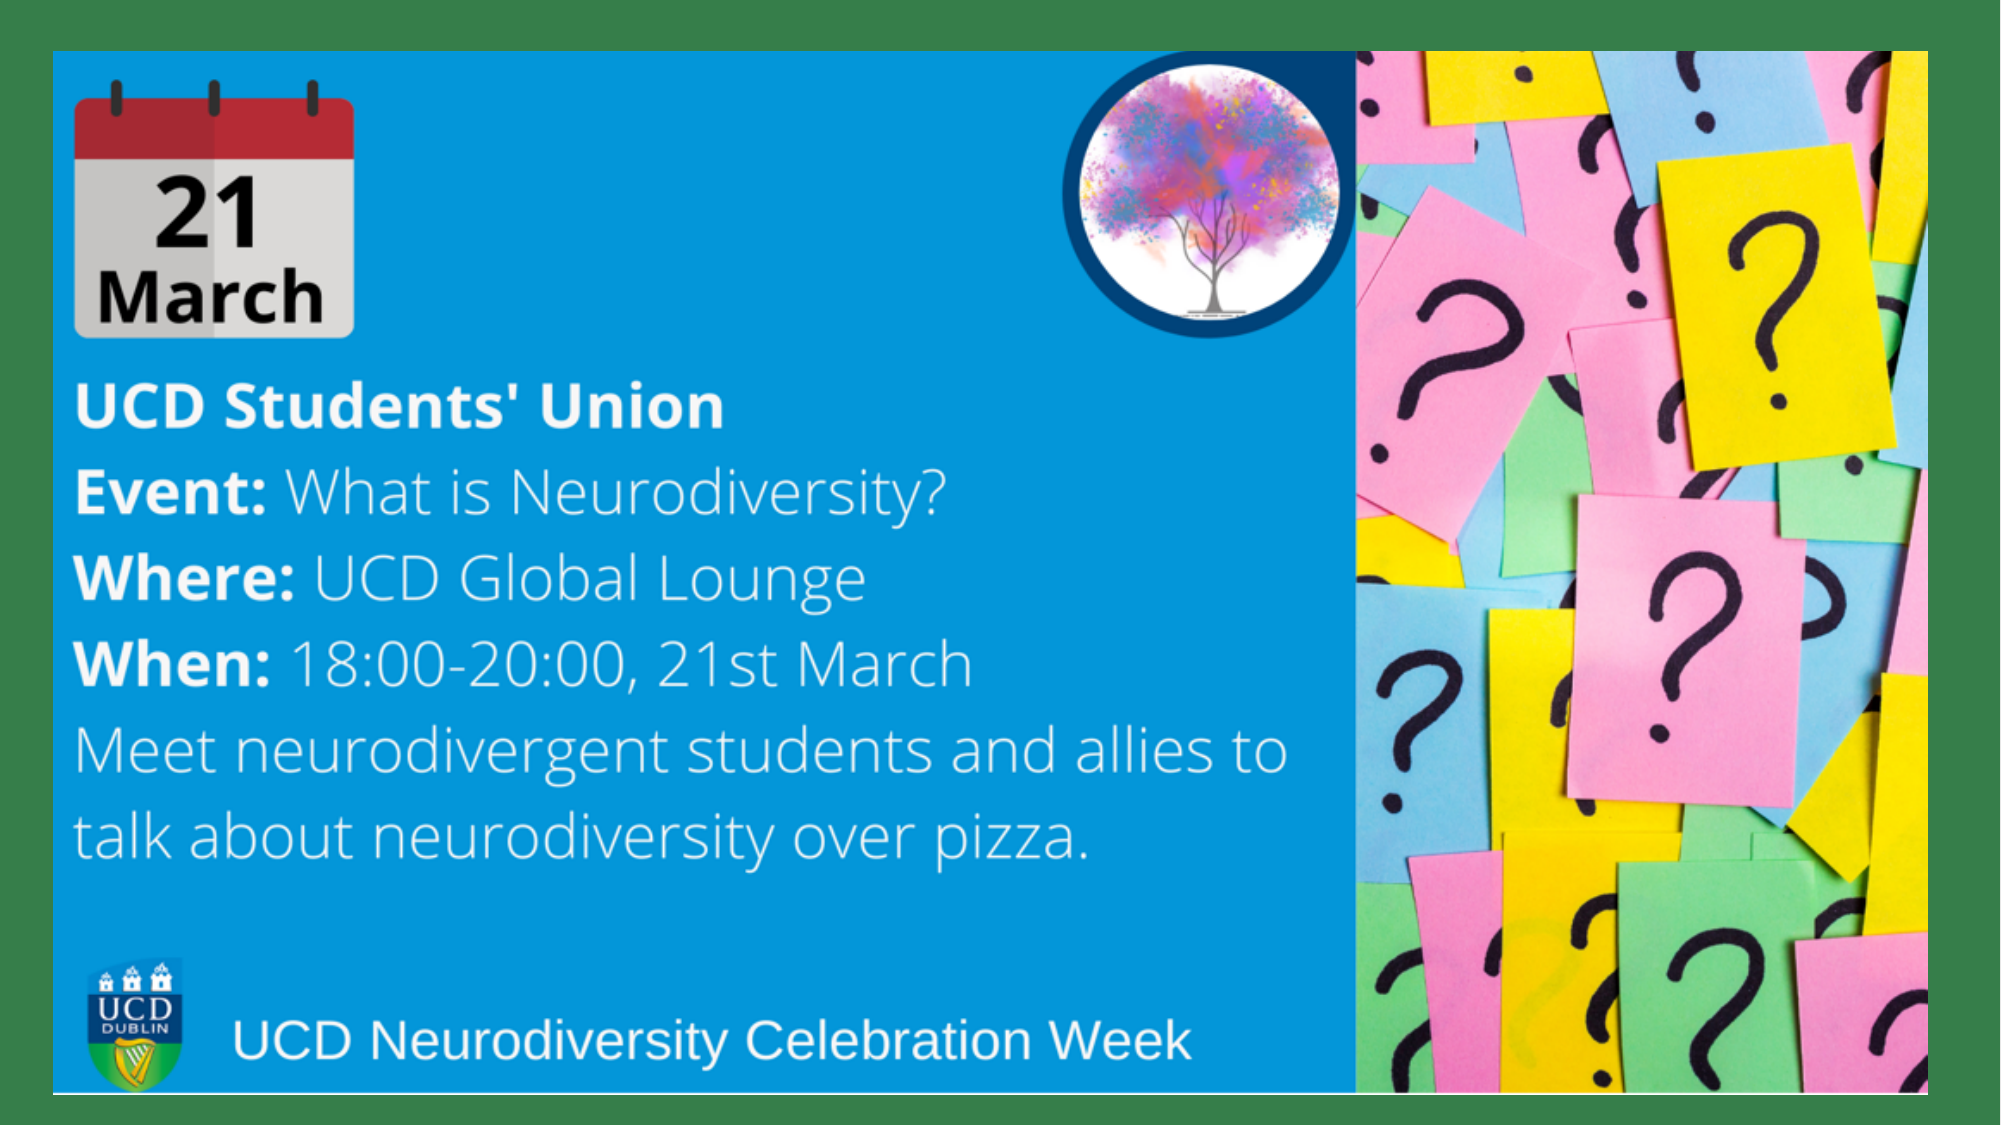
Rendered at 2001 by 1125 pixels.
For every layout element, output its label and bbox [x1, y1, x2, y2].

picture [165, 383, 204, 428]
picture [525, 738, 543, 772]
picture [235, 1021, 268, 1060]
picture [715, 825, 719, 858]
picture [1049, 1021, 1101, 1059]
picture [124, 383, 158, 429]
picture [281, 565, 293, 576]
picture [243, 565, 276, 601]
picture [685, 1023, 728, 1071]
picture [281, 590, 293, 601]
picture [556, 1029, 562, 1059]
picture [739, 481, 767, 514]
text_box [0, 0, 2000, 1125]
picture [138, 639, 171, 686]
picture [861, 824, 888, 859]
picture [77, 470, 104, 515]
picture [836, 566, 864, 601]
picture [485, 824, 503, 858]
picture [631, 380, 642, 390]
picture [361, 554, 395, 601]
picture [508, 383, 517, 400]
picture [557, 641, 587, 687]
picture [1024, 725, 1053, 773]
picture [808, 480, 826, 514]
picture [411, 824, 440, 859]
picture [453, 481, 457, 514]
picture [861, 481, 866, 514]
picture [730, 567, 757, 601]
picture [165, 738, 193, 773]
picture [953, 738, 979, 773]
picture [691, 466, 719, 515]
picture [617, 738, 644, 772]
picture [79, 727, 121, 772]
picture [961, 1029, 966, 1059]
picture [329, 380, 362, 429]
picture [987, 825, 1011, 859]
picture [73, 555, 133, 600]
picture [373, 1020, 405, 1059]
picture [408, 724, 437, 773]
picture [132, 811, 136, 858]
picture [542, 383, 580, 429]
picture [301, 825, 328, 859]
picture [768, 566, 795, 600]
picture [684, 824, 707, 859]
picture [580, 738, 609, 773]
picture [595, 566, 621, 601]
picture [777, 724, 807, 773]
picture [557, 480, 585, 515]
picture [197, 731, 216, 773]
picture [380, 480, 406, 515]
picture [972, 1029, 999, 1060]
picture [348, 738, 366, 772]
picture [1103, 1029, 1131, 1060]
picture [1127, 724, 1131, 772]
picture [584, 825, 588, 858]
picture [412, 473, 431, 515]
picture [692, 566, 722, 601]
picture [290, 393, 323, 429]
picture [730, 481, 734, 514]
picture [260, 387, 284, 429]
picture [191, 824, 217, 859]
picture [318, 556, 352, 601]
picture [411, 1029, 438, 1060]
picture [403, 555, 438, 600]
picture [815, 738, 843, 773]
picture [334, 817, 353, 859]
picture [493, 1029, 520, 1060]
picture [456, 739, 485, 772]
picture [74, 80, 354, 338]
picture [852, 652, 878, 687]
picture [989, 738, 1016, 772]
picture [274, 738, 302, 773]
picture [794, 824, 824, 859]
picture [475, 393, 502, 429]
picture [648, 393, 683, 429]
picture [274, 1020, 309, 1060]
picture [461, 554, 499, 601]
picture [52, 50, 1929, 1095]
picture [475, 1029, 490, 1059]
picture [913, 1029, 942, 1060]
picture [1113, 725, 1117, 772]
picture [470, 641, 499, 686]
picture [508, 824, 538, 859]
picture [851, 738, 878, 772]
picture [1154, 738, 1183, 773]
picture [907, 738, 931, 773]
picture [646, 1029, 671, 1060]
picture [746, 825, 774, 873]
picture [257, 651, 268, 662]
picture [631, 480, 649, 514]
picture [1005, 1029, 1029, 1059]
picture [177, 565, 210, 601]
picture [447, 387, 471, 429]
picture [888, 652, 906, 686]
picture [488, 738, 516, 773]
picture [911, 652, 935, 687]
picture [923, 468, 945, 503]
picture [717, 731, 735, 773]
picture [186, 479, 218, 515]
picture [370, 738, 401, 773]
picture [631, 393, 642, 428]
picture [515, 470, 548, 514]
picture [257, 676, 268, 687]
picture [662, 824, 680, 858]
picture [629, 1029, 643, 1059]
picture [872, 473, 921, 529]
picture [108, 480, 144, 515]
picture [74, 817, 92, 859]
picture [787, 1029, 814, 1060]
picture [895, 1029, 910, 1059]
picture [1016, 825, 1040, 859]
picture [942, 1023, 957, 1060]
picture [286, 470, 338, 514]
picture [689, 393, 722, 428]
picture [1256, 738, 1286, 773]
picture [376, 824, 403, 858]
picture [138, 553, 171, 600]
picture [560, 553, 588, 601]
picture [262, 824, 293, 859]
picture [369, 393, 402, 429]
picture [444, 1029, 469, 1060]
picture [589, 393, 622, 428]
picture [594, 825, 621, 859]
picture [408, 393, 441, 428]
picture [631, 553, 635, 600]
picture [660, 641, 688, 686]
picture [801, 641, 843, 686]
picture [146, 811, 171, 859]
picture [863, 1019, 890, 1060]
picture [177, 651, 210, 687]
picture [725, 817, 744, 859]
picture [1135, 1029, 1162, 1060]
picture [506, 641, 536, 687]
picture [77, 383, 115, 429]
picture [448, 825, 475, 859]
picture [699, 641, 714, 686]
picture [675, 1029, 681, 1059]
picture [937, 824, 967, 873]
picture [593, 641, 623, 687]
picture [593, 481, 621, 515]
picture [829, 825, 857, 858]
picture [742, 739, 769, 773]
picture [146, 479, 179, 515]
picture [884, 731, 903, 773]
picture [653, 480, 684, 515]
picture [1046, 824, 1071, 859]
picture [1167, 1019, 1191, 1059]
picture [310, 739, 338, 773]
picture [1077, 738, 1103, 773]
picture [96, 824, 123, 859]
picture [239, 738, 266, 772]
picture [224, 473, 248, 515]
picture [295, 641, 309, 686]
picture [327, 641, 356, 687]
picture [1188, 738, 1212, 773]
picture [758, 645, 777, 687]
picture [829, 480, 854, 515]
picture [942, 639, 969, 686]
picture [217, 651, 249, 686]
picture [567, 1029, 593, 1059]
picture [629, 678, 635, 694]
picture [379, 641, 407, 687]
picture [346, 466, 373, 514]
picture [508, 553, 512, 600]
picture [73, 641, 133, 686]
picture [253, 504, 264, 515]
picture [130, 738, 158, 773]
picture [524, 1019, 550, 1060]
picture [414, 641, 444, 687]
picture [522, 566, 552, 601]
picture [730, 652, 755, 687]
picture [1232, 731, 1251, 773]
picture [545, 738, 576, 787]
picture [820, 1019, 826, 1059]
picture [625, 824, 654, 859]
picture [596, 1029, 623, 1060]
picture [649, 731, 668, 773]
picture [831, 1029, 858, 1060]
picture [253, 479, 264, 490]
picture [689, 738, 713, 773]
picture [975, 825, 979, 858]
picture [317, 1020, 350, 1059]
picture [217, 565, 240, 600]
picture [465, 480, 490, 515]
picture [544, 811, 574, 859]
picture [772, 480, 799, 515]
picture [662, 556, 688, 600]
picture [801, 566, 831, 615]
picture [897, 824, 915, 858]
picture [227, 811, 256, 859]
picture [747, 1020, 783, 1060]
picture [226, 383, 256, 429]
